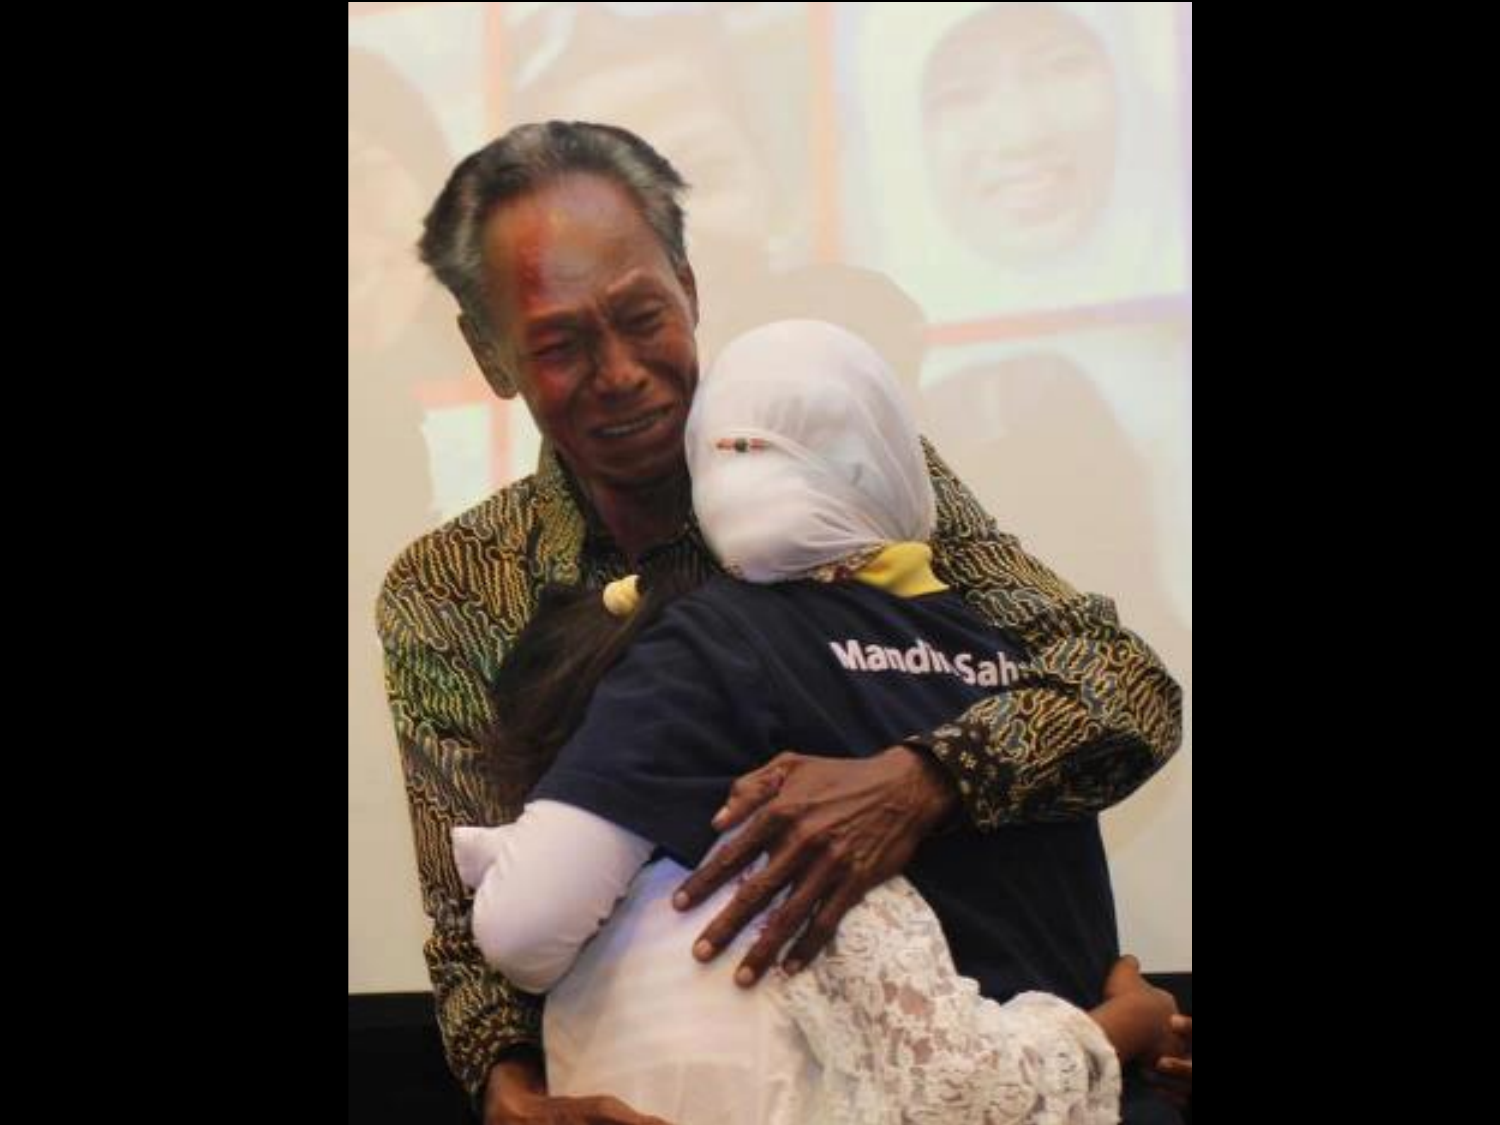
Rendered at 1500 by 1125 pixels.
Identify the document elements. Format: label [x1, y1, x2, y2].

picture [348, 1, 1193, 1125]
